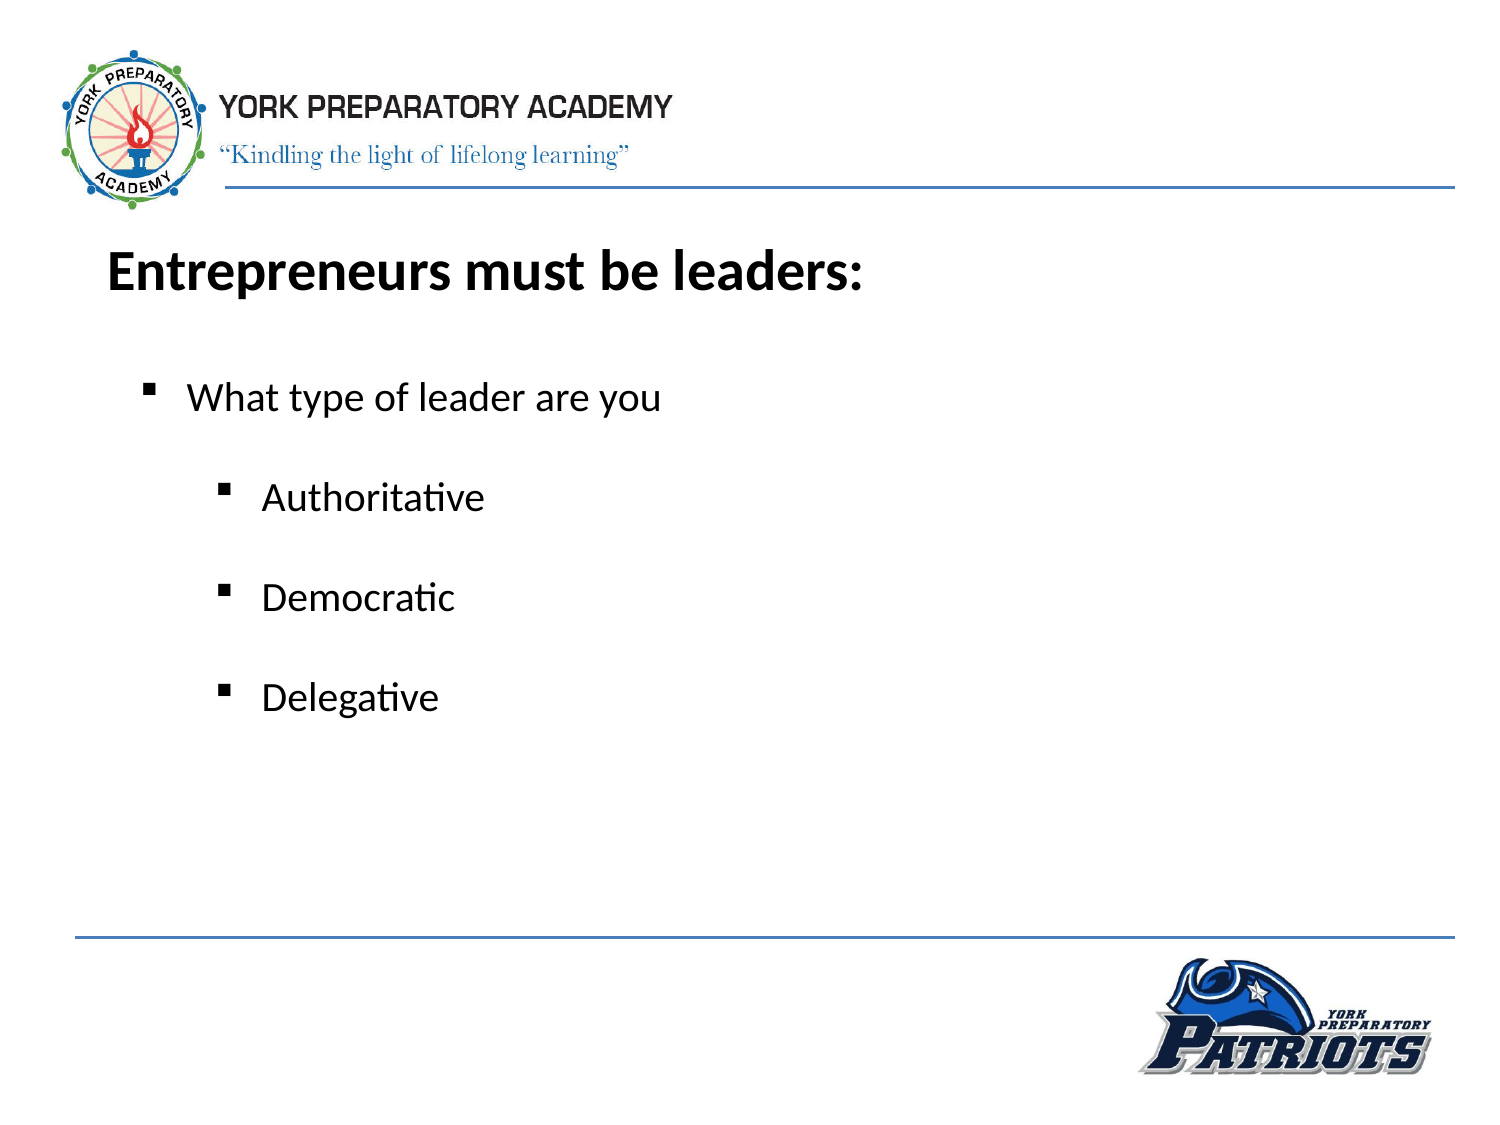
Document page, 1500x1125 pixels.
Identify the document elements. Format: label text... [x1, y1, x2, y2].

picture [37, 24, 707, 216]
text_box What type of leader are you Authoritative Democratic Delegative [124, 312, 1338, 728]
picture [1137, 958, 1432, 1088]
text_box Entrepreneurs must be leaders: [92, 224, 881, 310]
